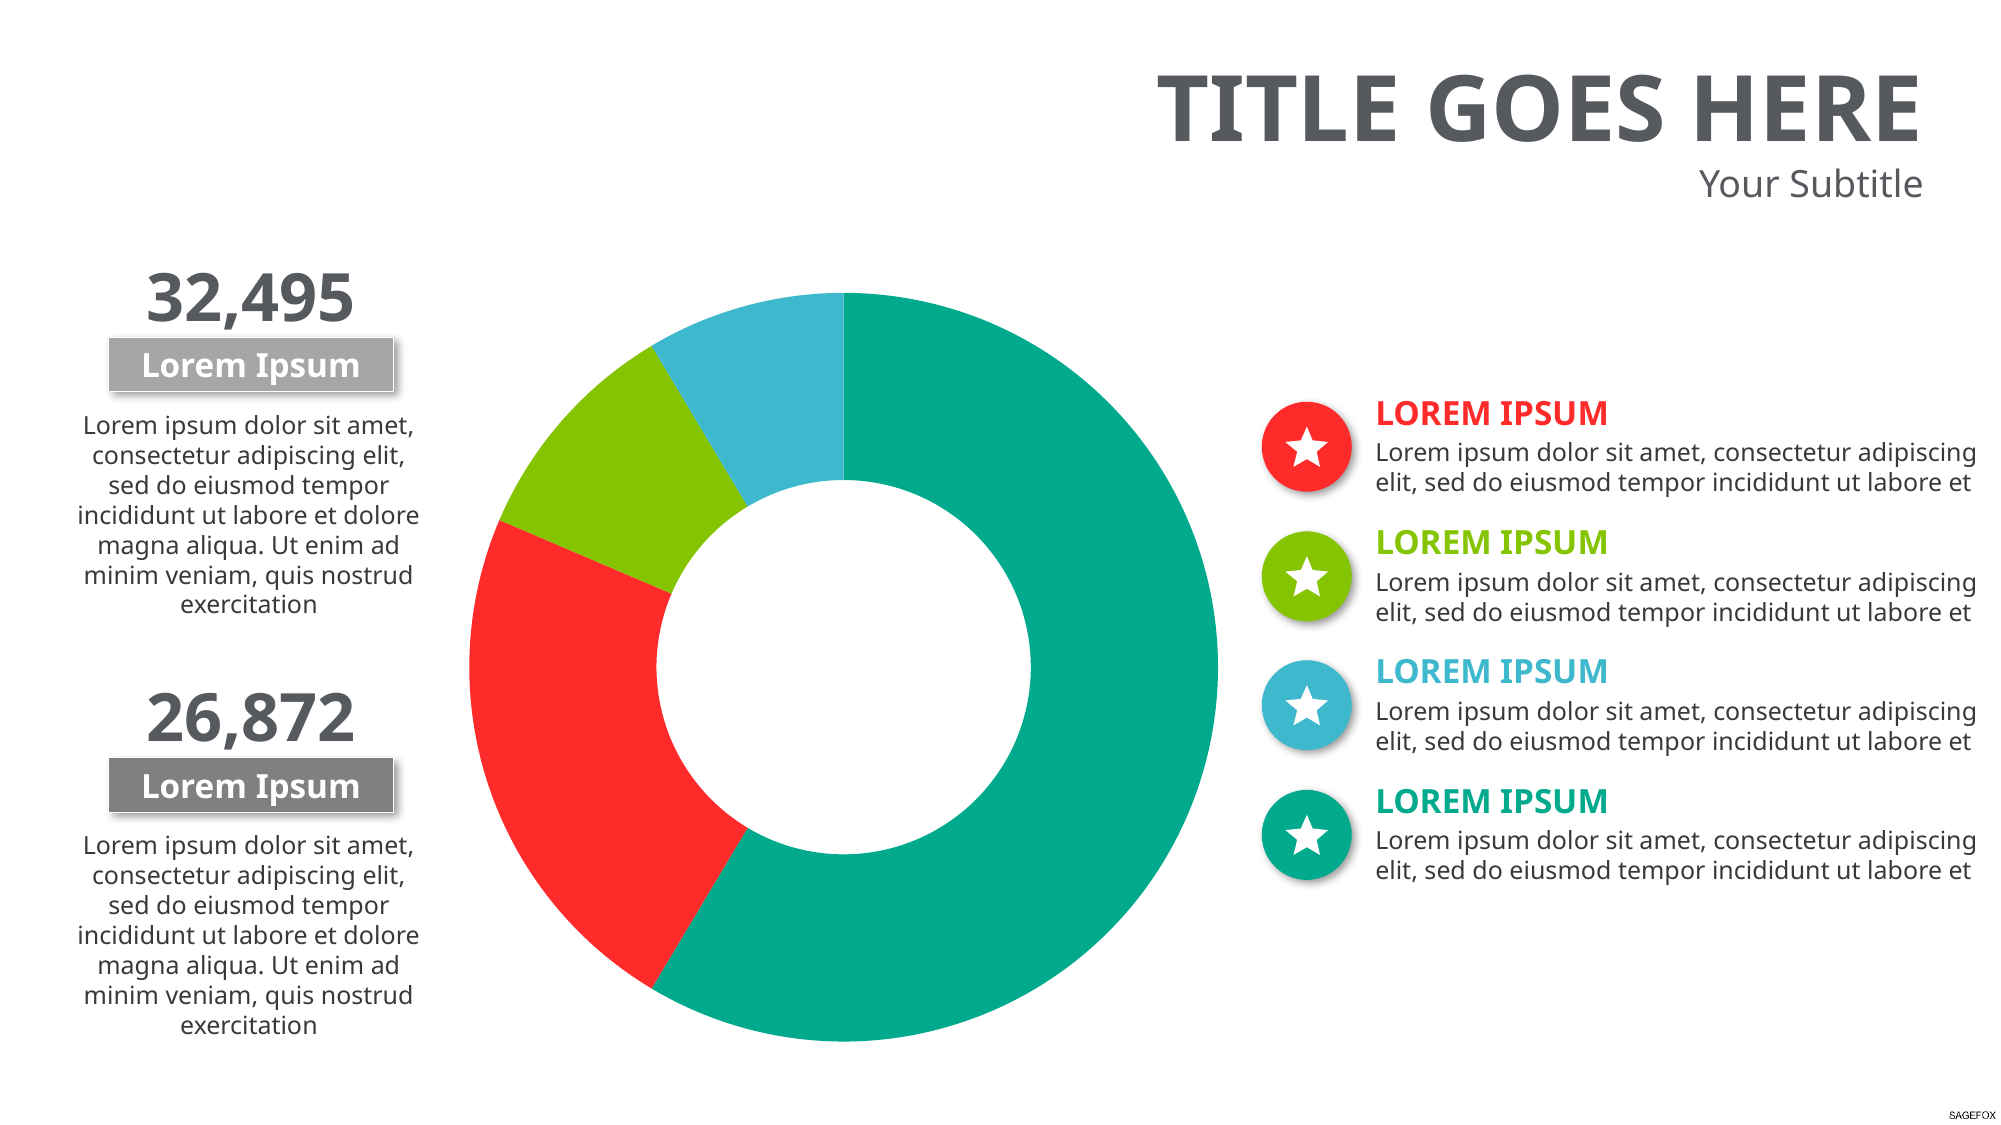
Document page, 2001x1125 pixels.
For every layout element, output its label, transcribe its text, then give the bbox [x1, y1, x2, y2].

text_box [61, 762, 437, 1017]
chart [450, 277, 1238, 1058]
picture [1924, 1102, 2000, 1123]
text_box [1261, 401, 1352, 492]
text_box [1261, 660, 1352, 751]
text_box LOREM IPSUM Lorem ipsum dolor sit amet, consectetur adipiscing elit, sed do eiusmod tempor incididunt ut labore et [1365, 516, 2000, 632]
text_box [1261, 531, 1352, 622]
text_box LOREM IPSUM Lorem ipsum dolor sit amet, consectetur adipiscing elit, sed do eiusmod tempor incididunt ut labore et [1365, 775, 2000, 890]
text_box 26,872 [108, 667, 394, 762]
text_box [1261, 789, 1352, 880]
text_box 32,495 [108, 247, 394, 341]
text_box LOREM IPSUM Lorem ipsum dolor sit amet, consectetur adipiscing elit, sed do eiusmod tempor incididunt ut labore et [1365, 386, 2000, 502]
text_box LOREM IPSUM Lorem ipsum dolor sit amet, consectetur adipiscing elit, sed do eiusmod tempor incididunt ut labore et [1365, 645, 2000, 761]
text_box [61, 341, 437, 597]
text_box TITLE GOES HERE Your Subtitle [1035, 42, 1939, 212]
